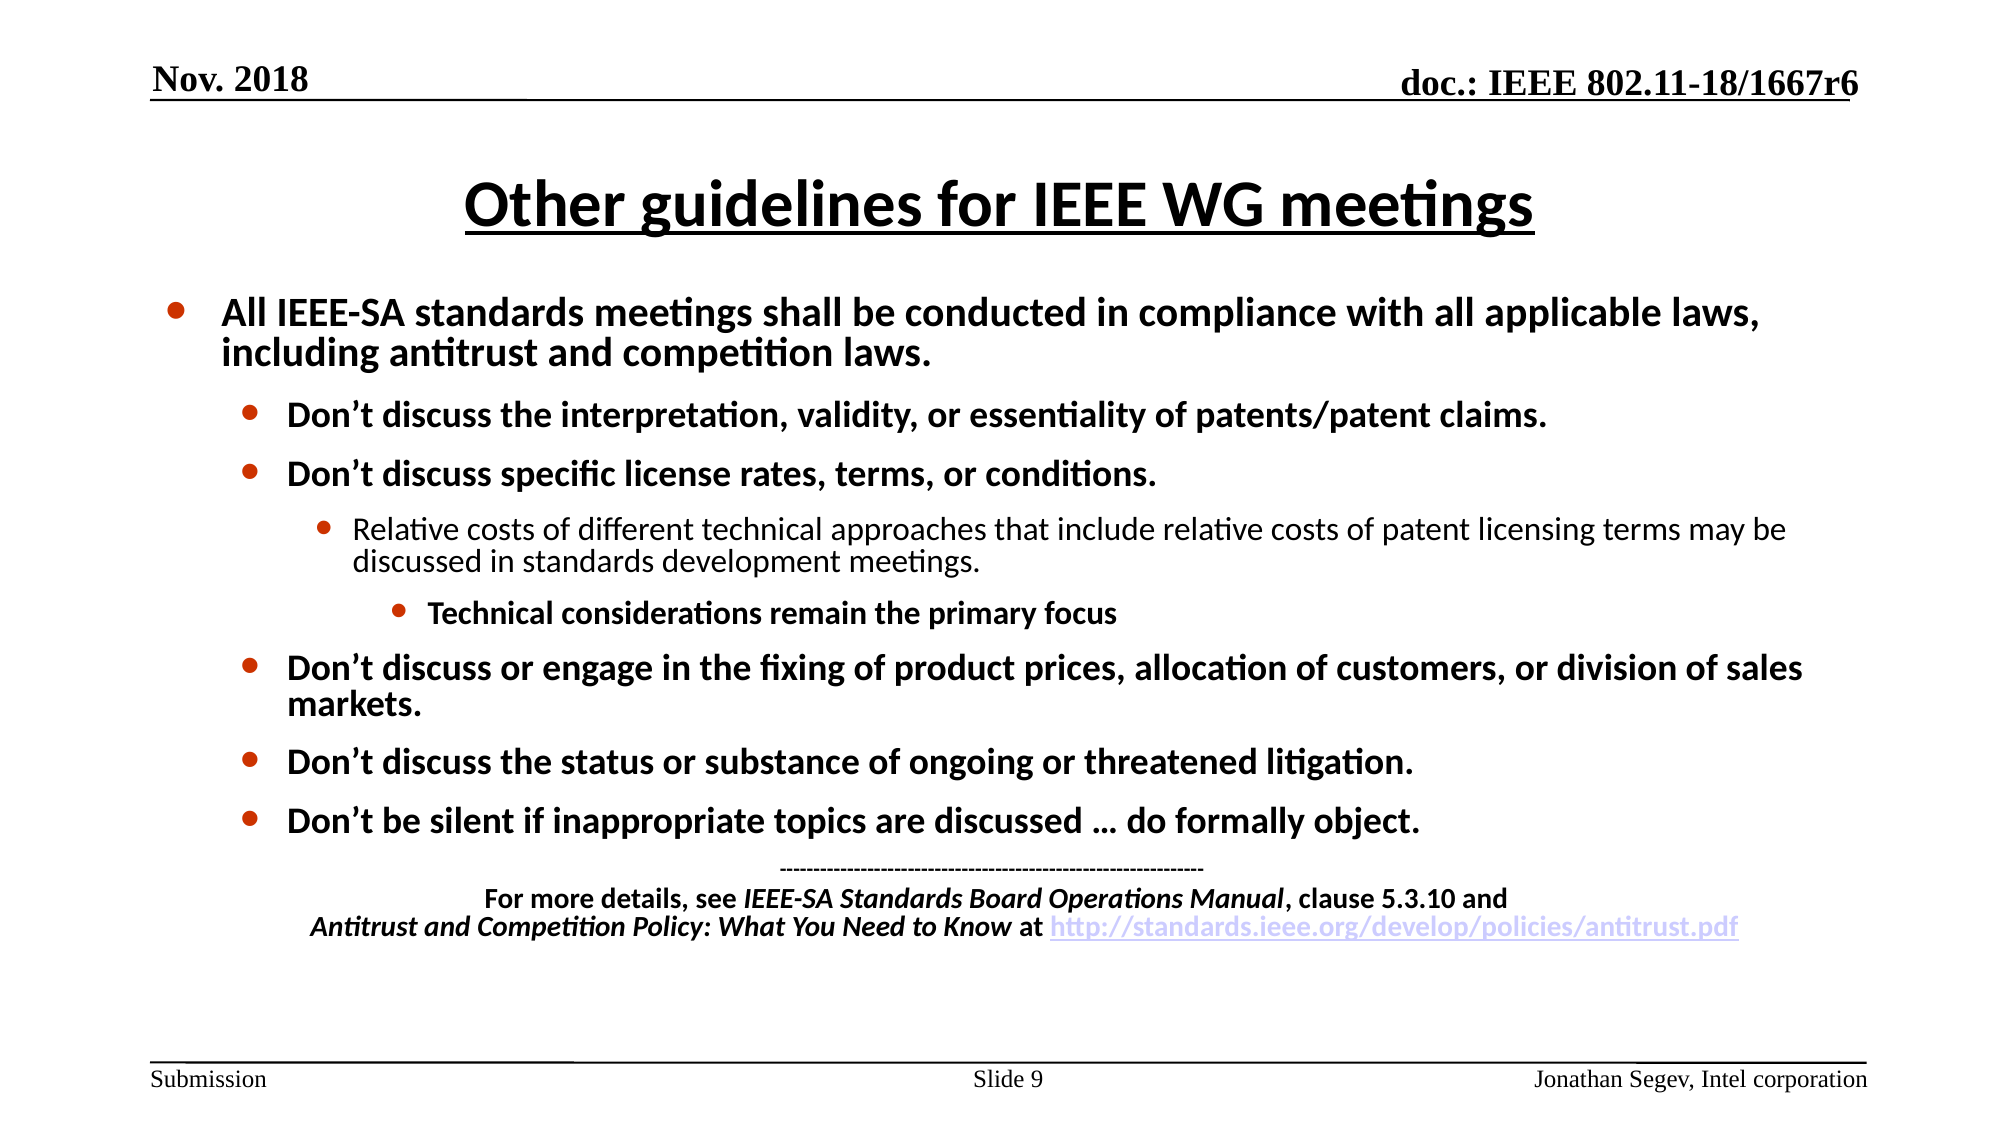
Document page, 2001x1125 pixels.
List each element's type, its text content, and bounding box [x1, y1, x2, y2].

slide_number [152, 54, 563, 100]
footer Jonathan Segev, Intel corporation [1171, 1061, 1869, 1093]
slide_number Slide 9 [950, 1061, 1067, 1123]
list All IEEE-SA standards meetings shall be conducted in compliance with all applicable laws, including antitrust and competition laws. Don’t discuss the interpretation, validity, or essentiality of patents/patent claims. Don’t discuss specific license rates, terms, or conditions. Relative costs of different technical approaches that include relative costs of patent licensing terms may be discussed in standards development meetings. Technical considerations remain the primary focus Don’t discuss or engage in the fixing of product prices, allocation of customers, or division of sales markets. Don’t discuss the status or substance of ongoing or threatened litigation. Don’t be silent if inappropriate topics are discussed … do formally object. --------------------------------------------------------------- For more details, see IEEE-SA Standards Board Operations Manual, clause 5.3.10 and Antitrust and Competition Policy: What You Need to Know at http://standards.ieee.org/develop/policies/antitrust.pdf [149, 286, 1850, 1000]
title Other guidelines for IEEE WG meetings [149, 112, 1850, 286]
